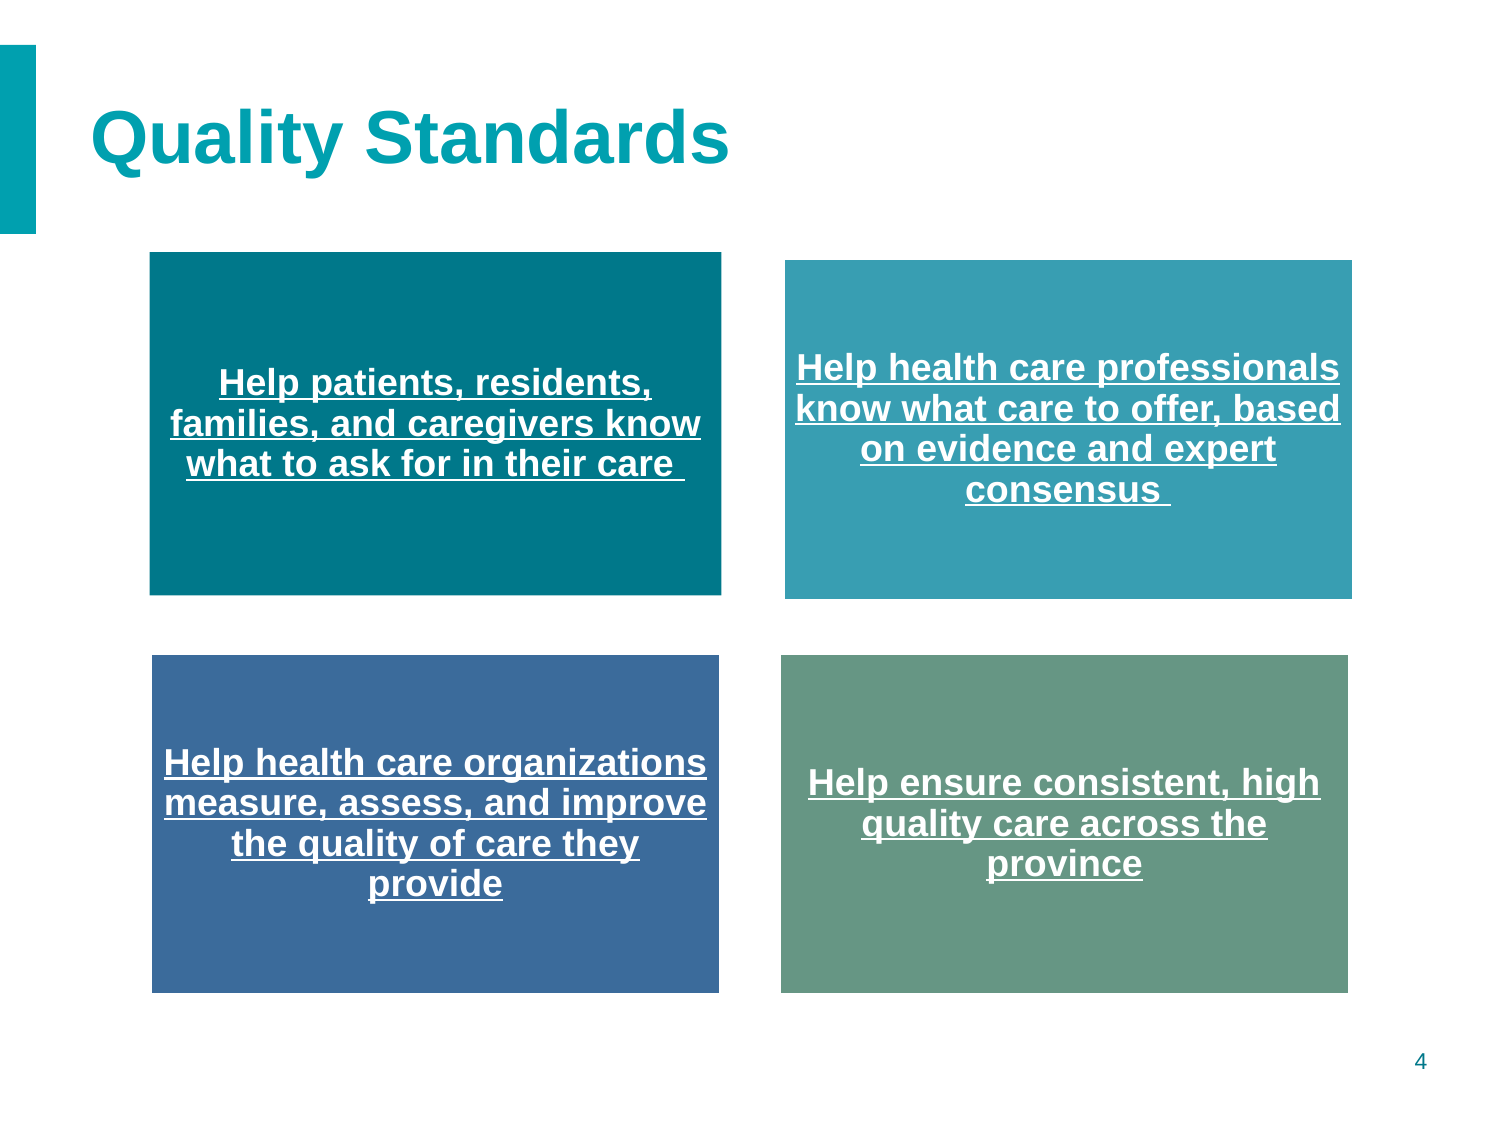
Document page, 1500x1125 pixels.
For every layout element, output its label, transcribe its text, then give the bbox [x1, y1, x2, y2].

title Quality Standards [75, 75, 1247, 192]
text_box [90, 251, 1410, 996]
